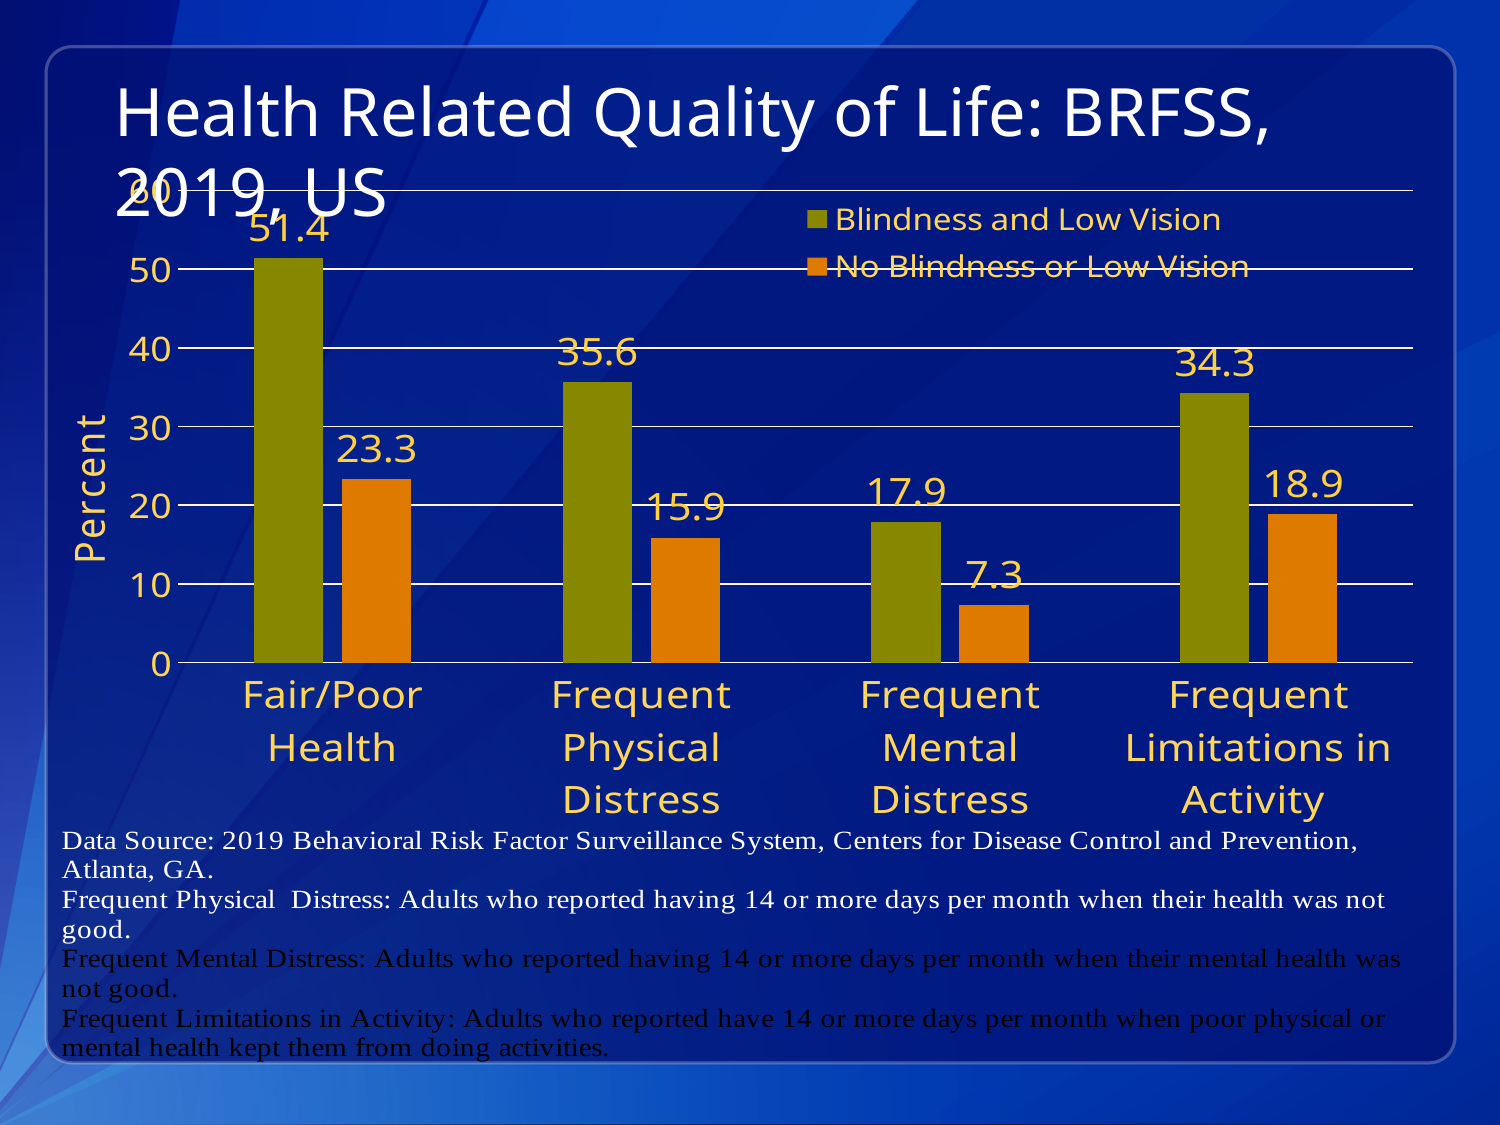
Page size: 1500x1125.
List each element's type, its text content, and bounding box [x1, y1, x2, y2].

picture [0, 0, 1500, 1125]
chart [46, 157, 1426, 1063]
text_box Health Related Quality of Life: BRFSS, 2019, US [99, 62, 1454, 237]
